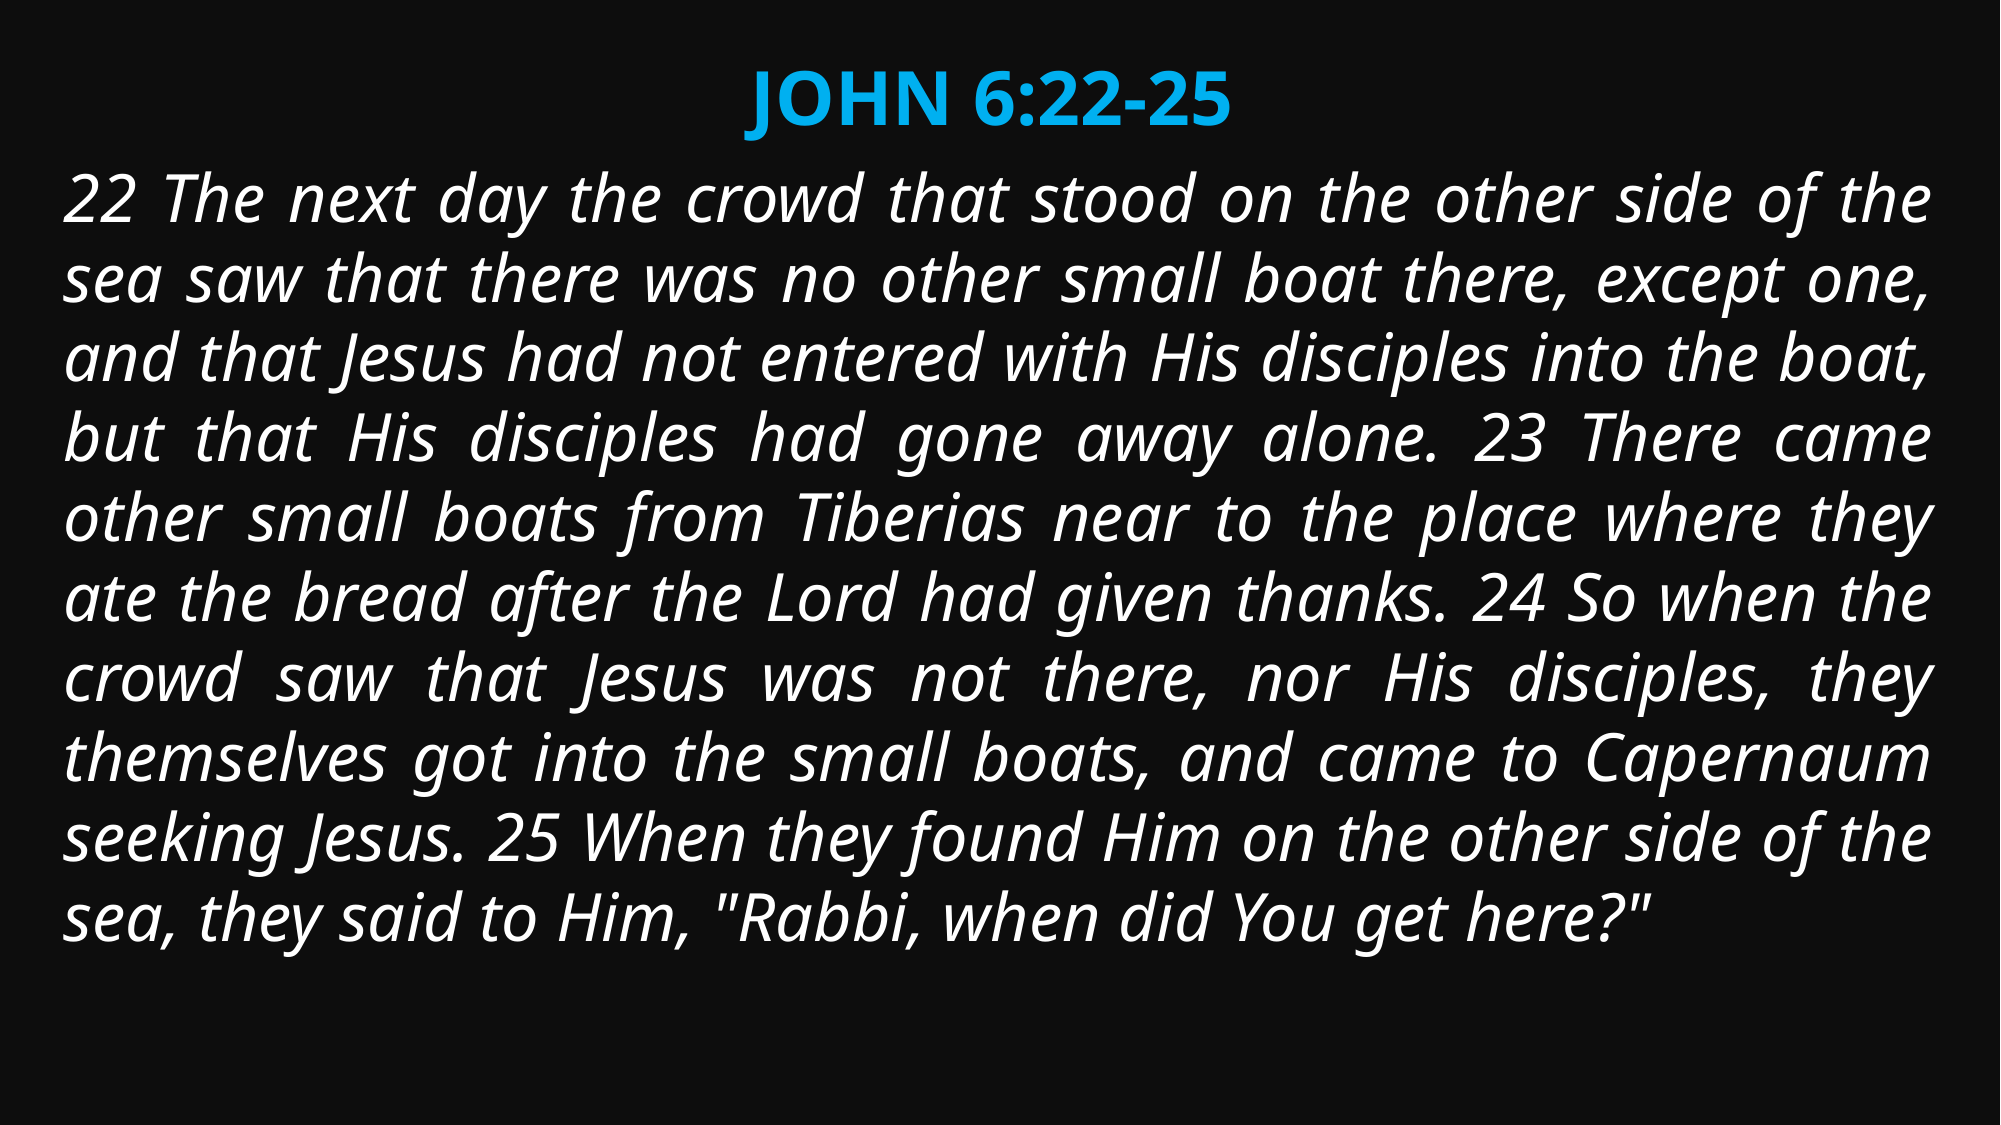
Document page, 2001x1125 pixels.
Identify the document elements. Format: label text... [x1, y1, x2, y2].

subtitle John 6:22-25 [34, 42, 1951, 184]
text_box 22 The next day the crowd that stood on the other side of the sea saw that there was no other small boat there, except one, and that Jesus had not entered with His disciples into the boat, but that His disciples had gone away alone. 23 There came other small boats from Tiberias near to the place where they ate the bread after the Lord had given thanks. 24 So when the crowd saw that Jesus was not there, nor His disciples, they themselves got into the small boats, and came to Capernaum seeking Jesus. 25 When they found Him on the other side of the sea, they said to Him, "Rabbi, when did You get here?" [49, 147, 1951, 963]
